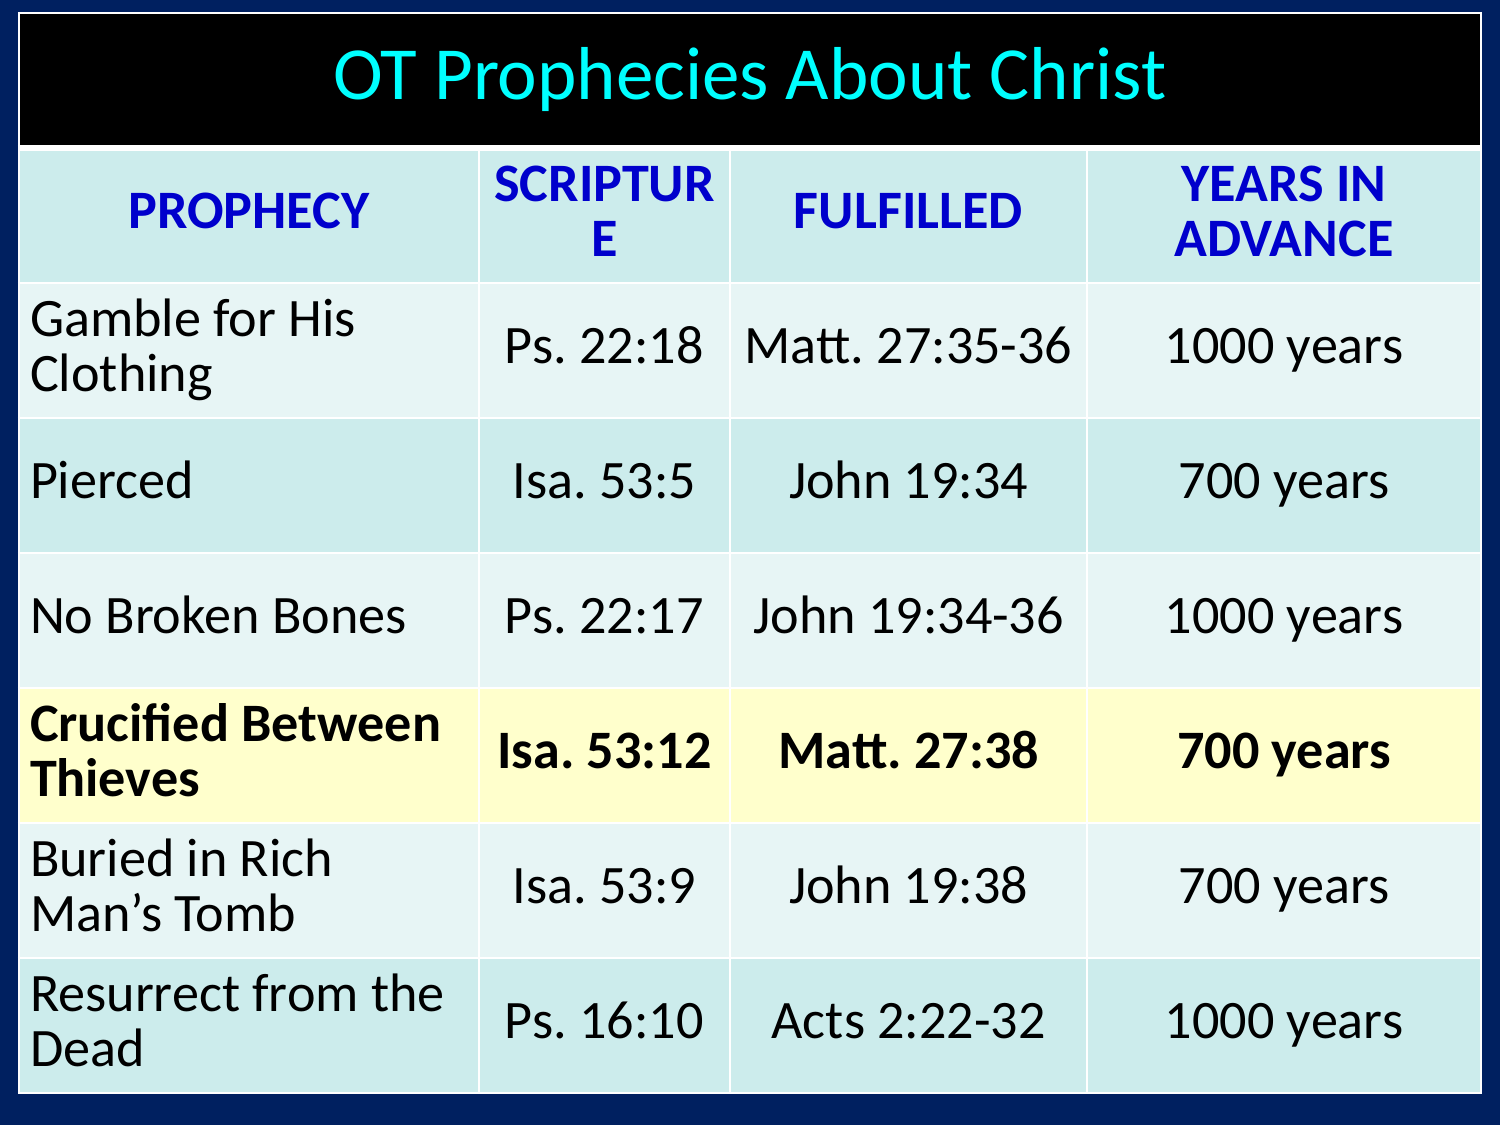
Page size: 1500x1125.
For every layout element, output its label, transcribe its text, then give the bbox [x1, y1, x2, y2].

table_cell Crucified Between Thieves [20, 689, 478, 822]
table_cell Ps. 22:17 [480, 554, 729, 687]
table_cell Ps. 22:18 [480, 284, 729, 417]
table_cell years in advance [1088, 151, 1480, 282]
table_cell 700 years [1088, 824, 1480, 957]
table_cell 1000 years [1088, 959, 1480, 1092]
table_cell Buried in Rich Man’s Tomb [20, 824, 478, 957]
table_cell Isa. 53:9 [480, 824, 729, 957]
table_cell fulfilled [731, 151, 1086, 282]
table_cell 1000 years [1088, 284, 1480, 417]
table_cell Isa. 53:5 [480, 419, 729, 552]
table_cell 700 years [1088, 689, 1480, 822]
table_cell Ps. 16:10 [480, 959, 729, 1092]
table_cell John 19:34 [731, 419, 1086, 552]
table_cell Matt. 27:38 [731, 689, 1086, 822]
table_cell Acts 2:22-32 [731, 959, 1086, 1092]
table_cell Gamble for His Clothing [20, 284, 478, 417]
table_cell John 19:38 [731, 824, 1086, 957]
table_header OT Prophecies About Christ [20, 14, 1480, 145]
table_cell Matt. 27:35-36 [731, 284, 1086, 417]
table_cell prophecy [20, 151, 478, 282]
table_cell Resurrect from the Dead [20, 959, 478, 1092]
table_cell 1000 years [1088, 554, 1480, 687]
table_cell No Broken Bones [20, 554, 478, 687]
table_cell 700 years [1088, 419, 1480, 552]
table_cell John 19:34-36 [731, 554, 1086, 687]
table_cell Pierced [20, 419, 478, 552]
table_cell Isa. 53:12 [480, 689, 729, 822]
table_cell scripture [480, 151, 729, 282]
